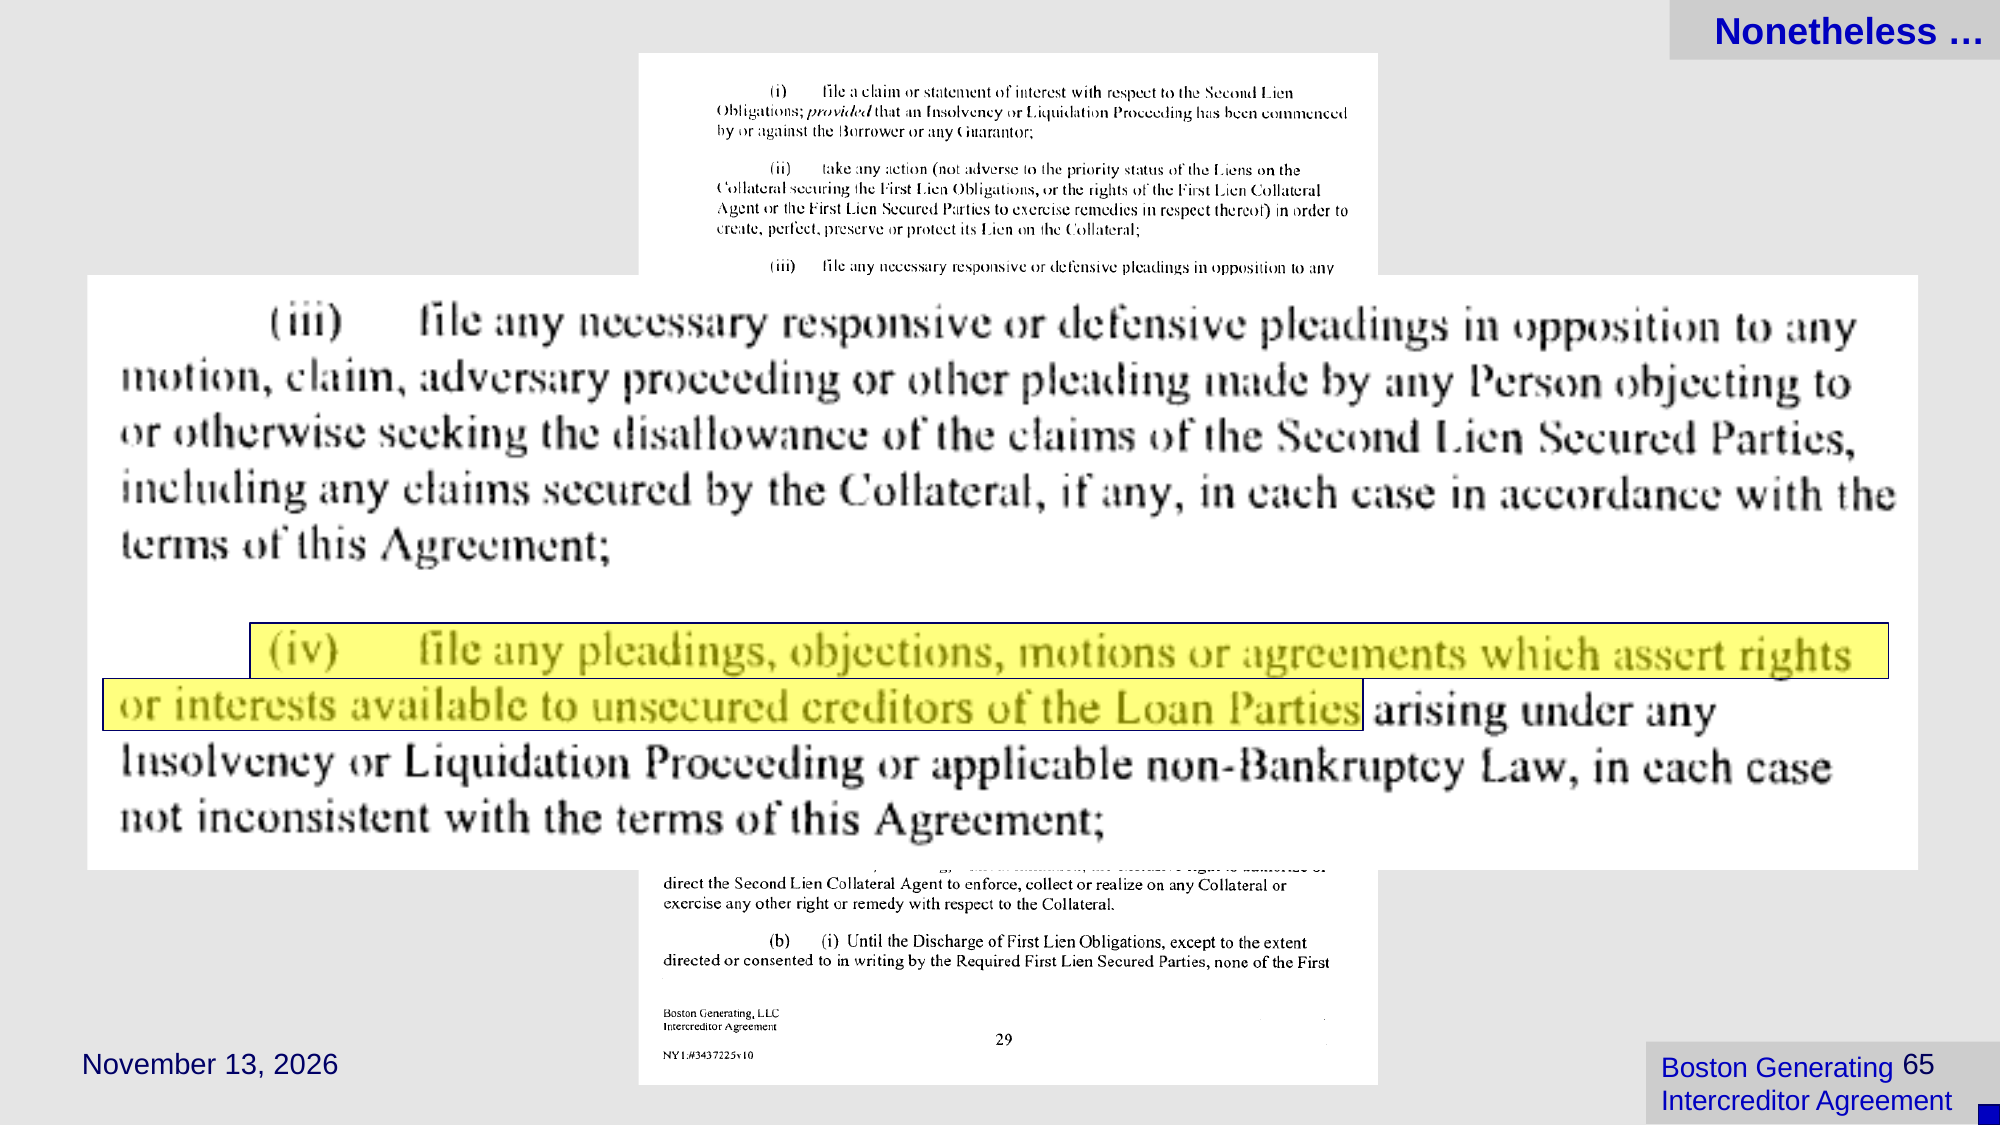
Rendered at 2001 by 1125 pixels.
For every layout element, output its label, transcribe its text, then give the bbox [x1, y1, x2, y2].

text_box [1978, 1105, 2000, 1125]
picture [87, 52, 1919, 1085]
text_box Nonetheless … [1669, 0, 2000, 60]
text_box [102, 622, 1889, 731]
slide_number 65 [1533, 1024, 1951, 1101]
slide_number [66, 1024, 484, 1101]
text_box Boston Generating Intercreditor Agreement [1646, 1041, 2000, 1124]
